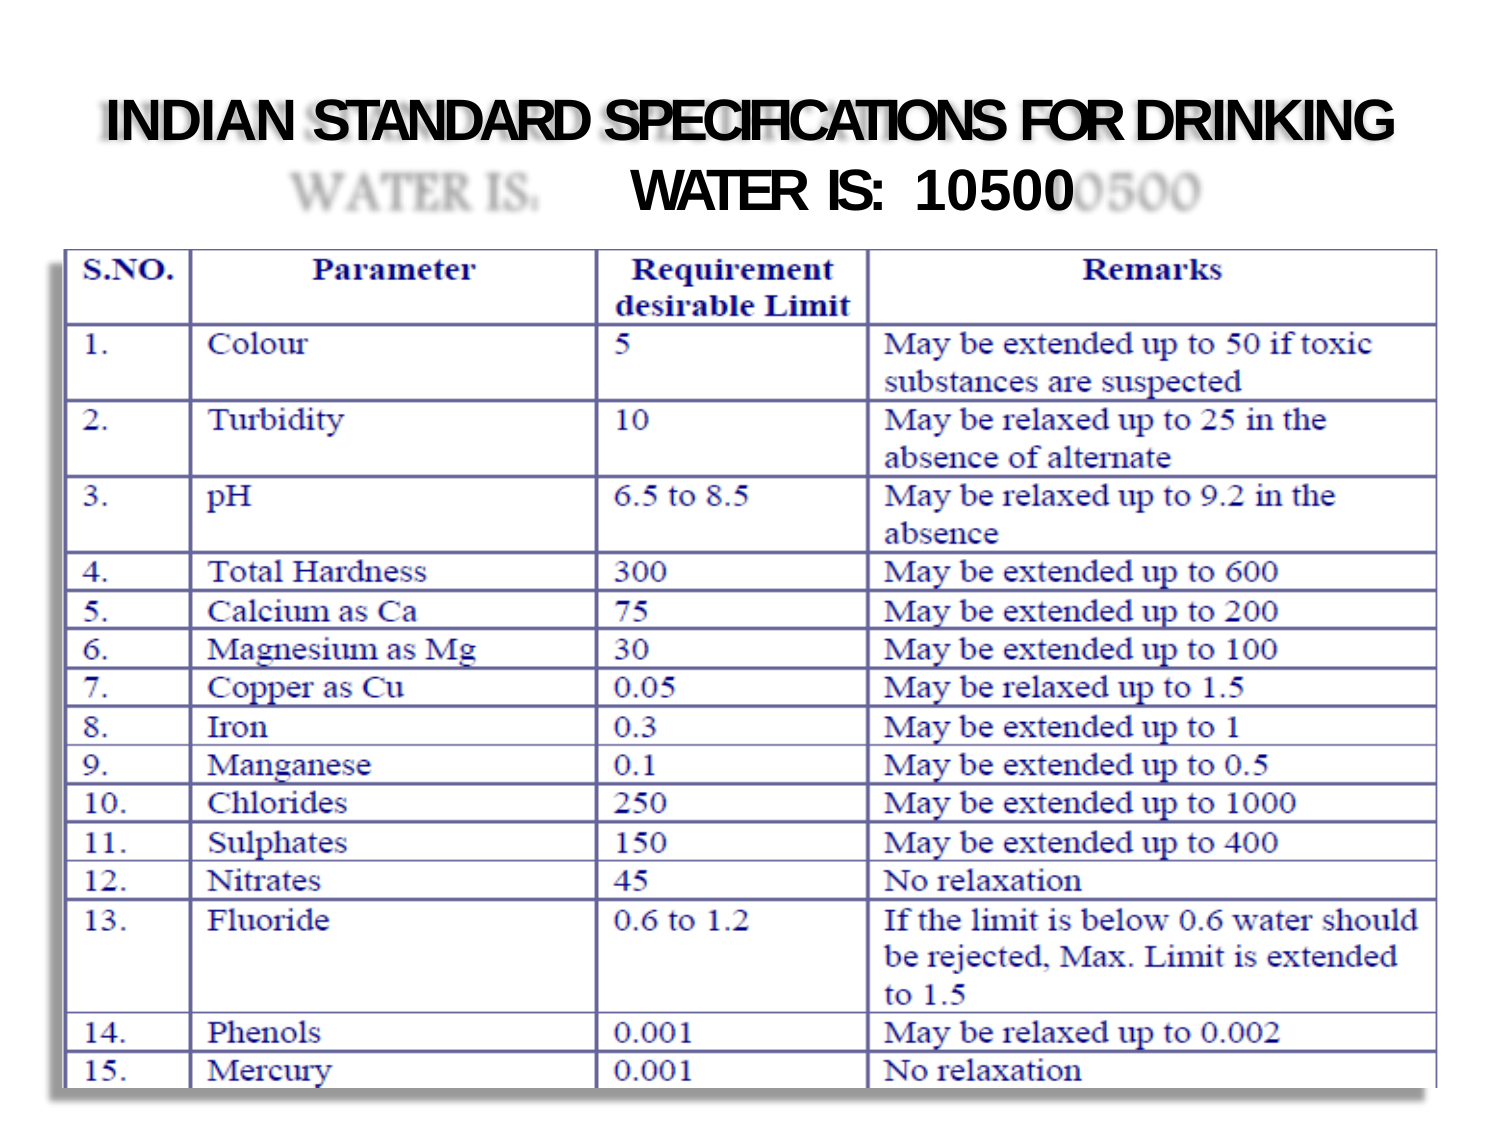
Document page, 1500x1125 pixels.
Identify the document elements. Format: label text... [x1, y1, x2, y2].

text_box [54, 67, 1451, 278]
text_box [38, 249, 1438, 1112]
title INDIAN STANDARD SPECIFICATIONS FOR DRINKING WATER IS: 10500 [100, 56, 1399, 247]
